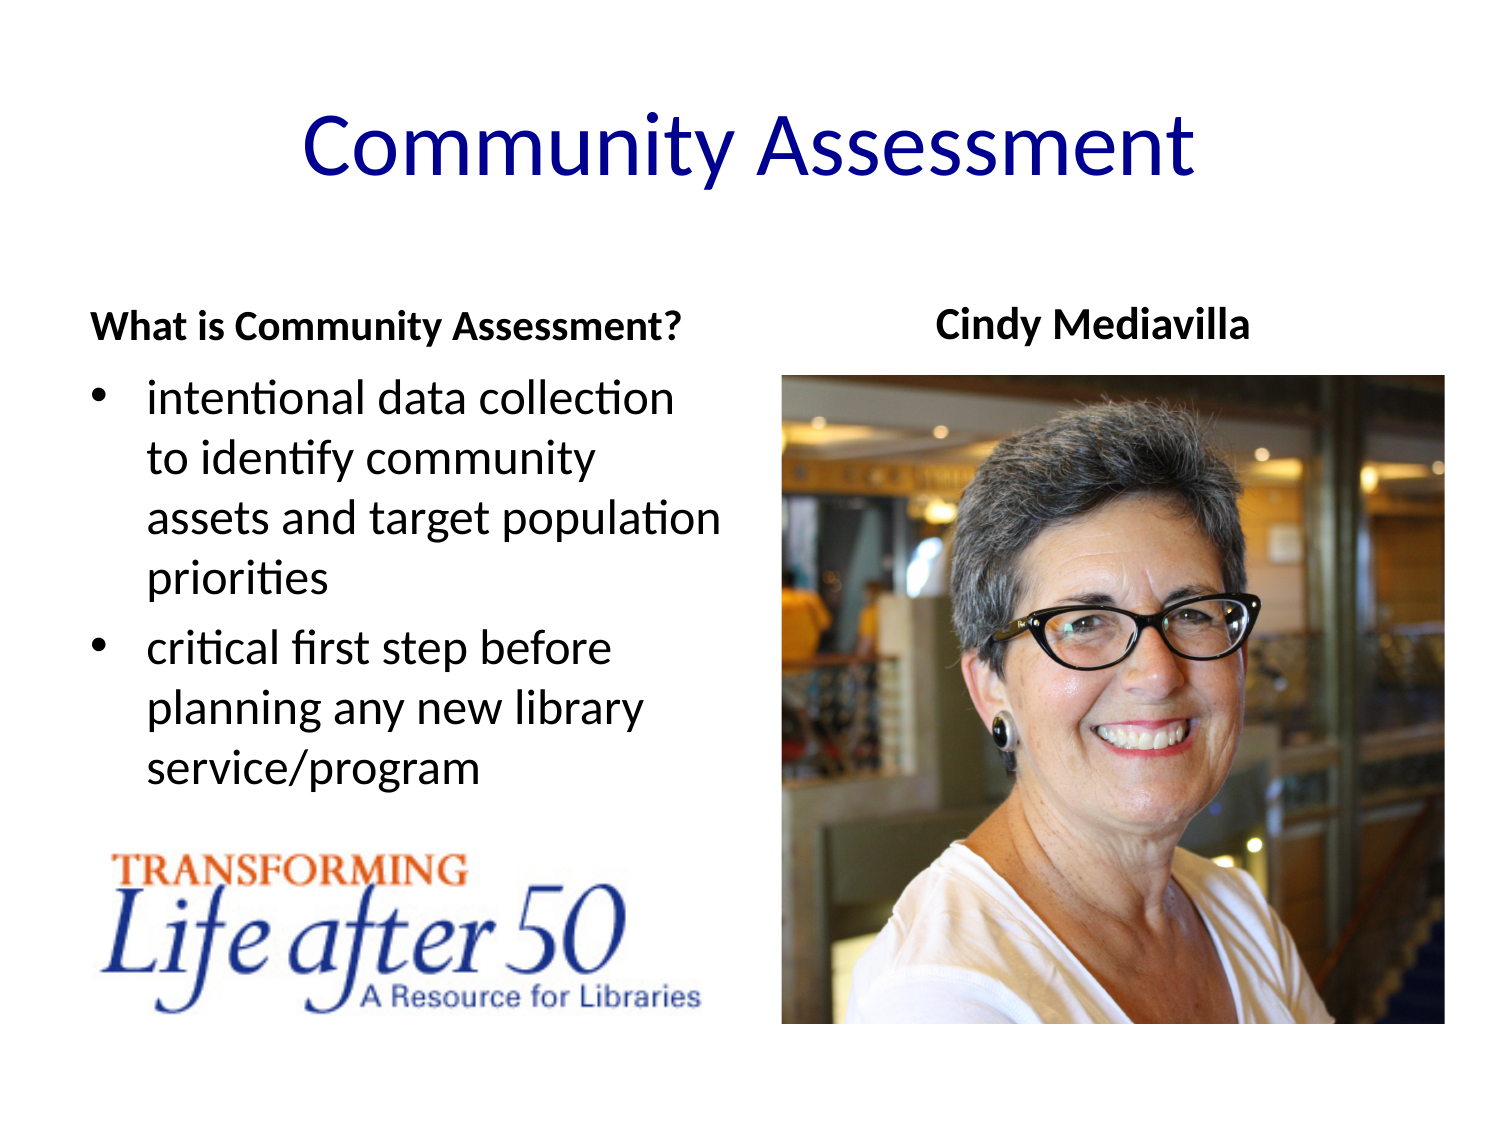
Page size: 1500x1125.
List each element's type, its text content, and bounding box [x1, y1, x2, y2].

picture [781, 375, 1445, 1024]
list intentional data collection to identify community assets and target population priorities critical first step before planning any new library service/program [75, 356, 738, 1005]
title Community Assessment [75, 45, 1425, 233]
list What is Community Assessment? [75, 251, 738, 356]
picture [74, 813, 726, 1056]
list Cindy Mediavilla [761, 251, 1425, 357]
